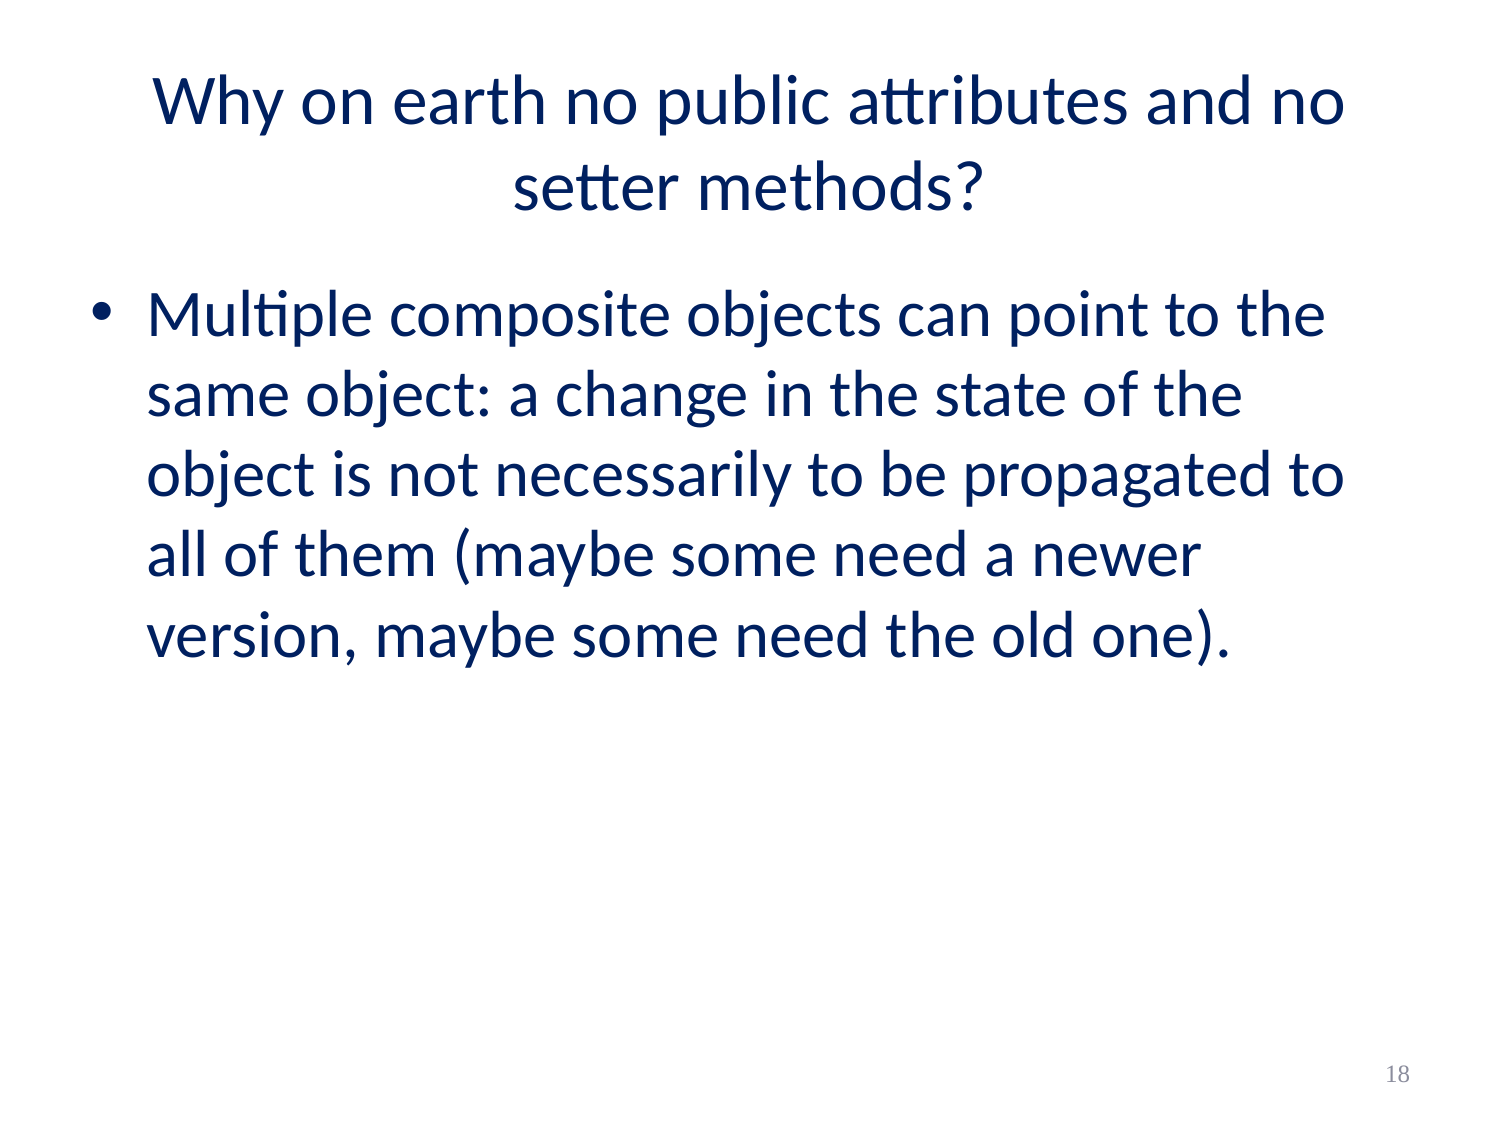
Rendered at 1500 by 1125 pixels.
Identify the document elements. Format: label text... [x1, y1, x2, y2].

list Multiple composite objects can point to the same object: a change in the state of the object is not necessarily to be propagated to all of them (maybe some need a newer version, maybe some need the old one). [75, 262, 1425, 1005]
title Why on earth no public attributes and no setter methods? [75, 45, 1425, 233]
slide_number 18 [1074, 1042, 1425, 1103]
